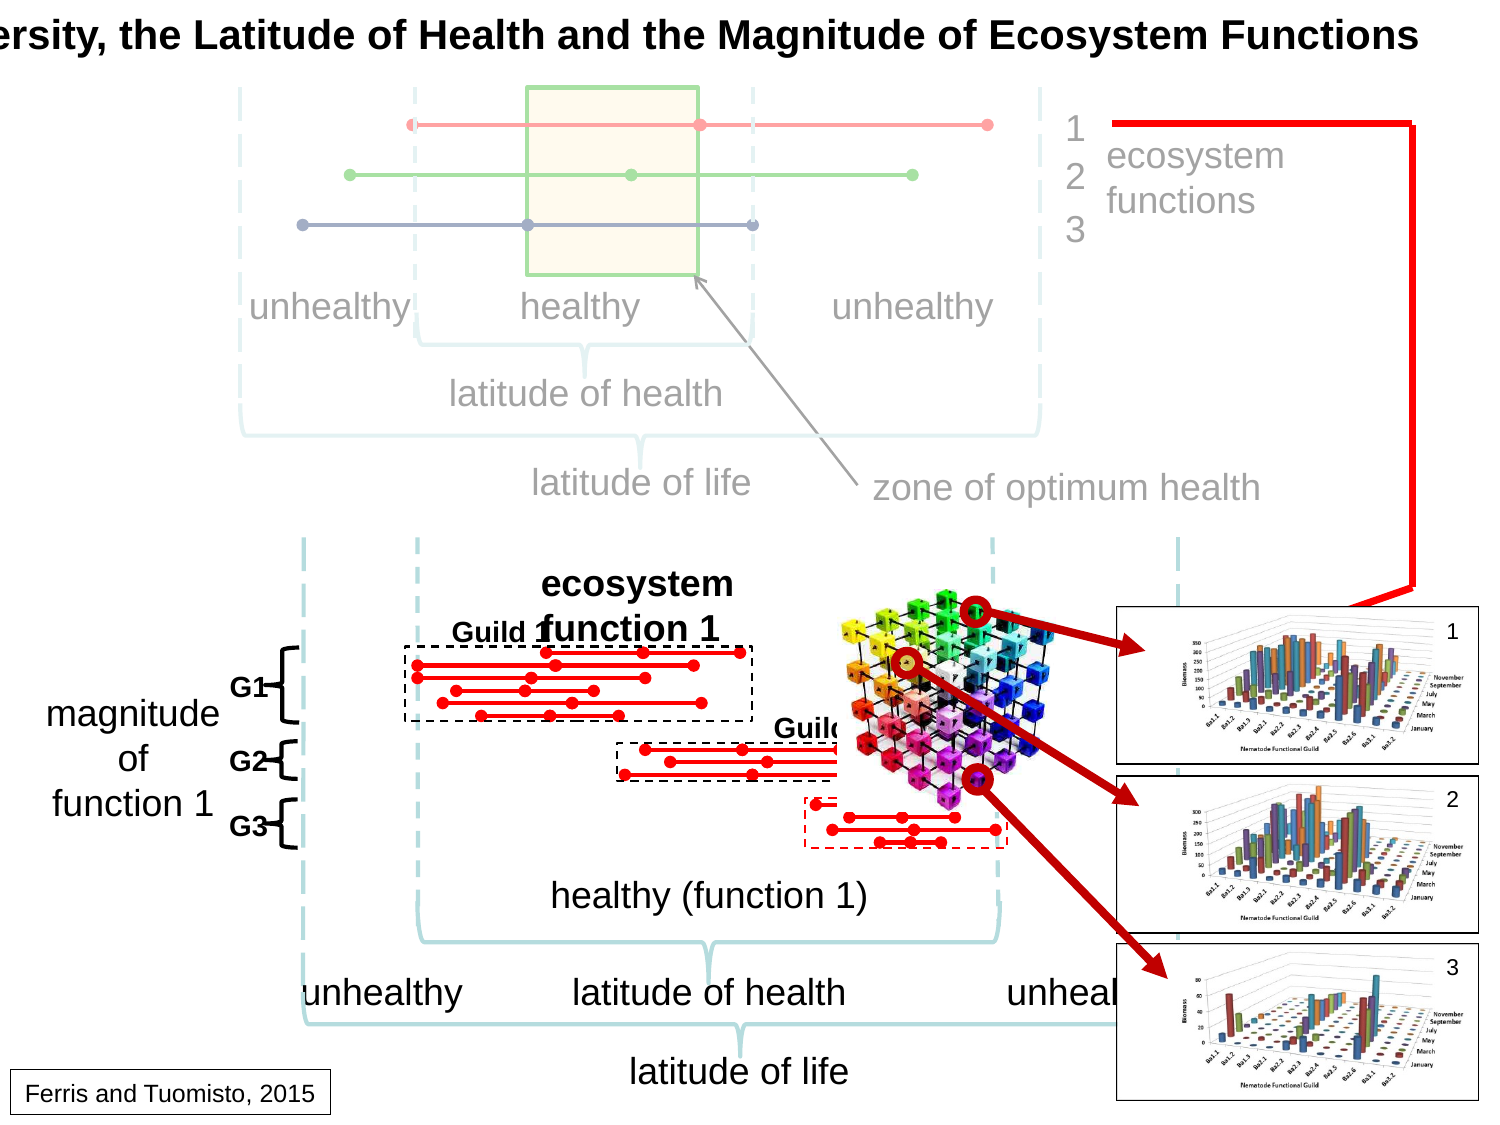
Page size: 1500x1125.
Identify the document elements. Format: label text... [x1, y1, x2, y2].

text_box Diversity, the Latitude of Health and the Magnitude of Ecosystem Functions [0, 0, 1436, 65]
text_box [1112, 123, 1413, 588]
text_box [237, 87, 1292, 517]
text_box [837, 589, 1479, 1101]
text_box Ferris and Tuomisto, 2015 [10, 1069, 331, 1115]
text_box [73, 65, 1402, 518]
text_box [34, 537, 1107, 1101]
